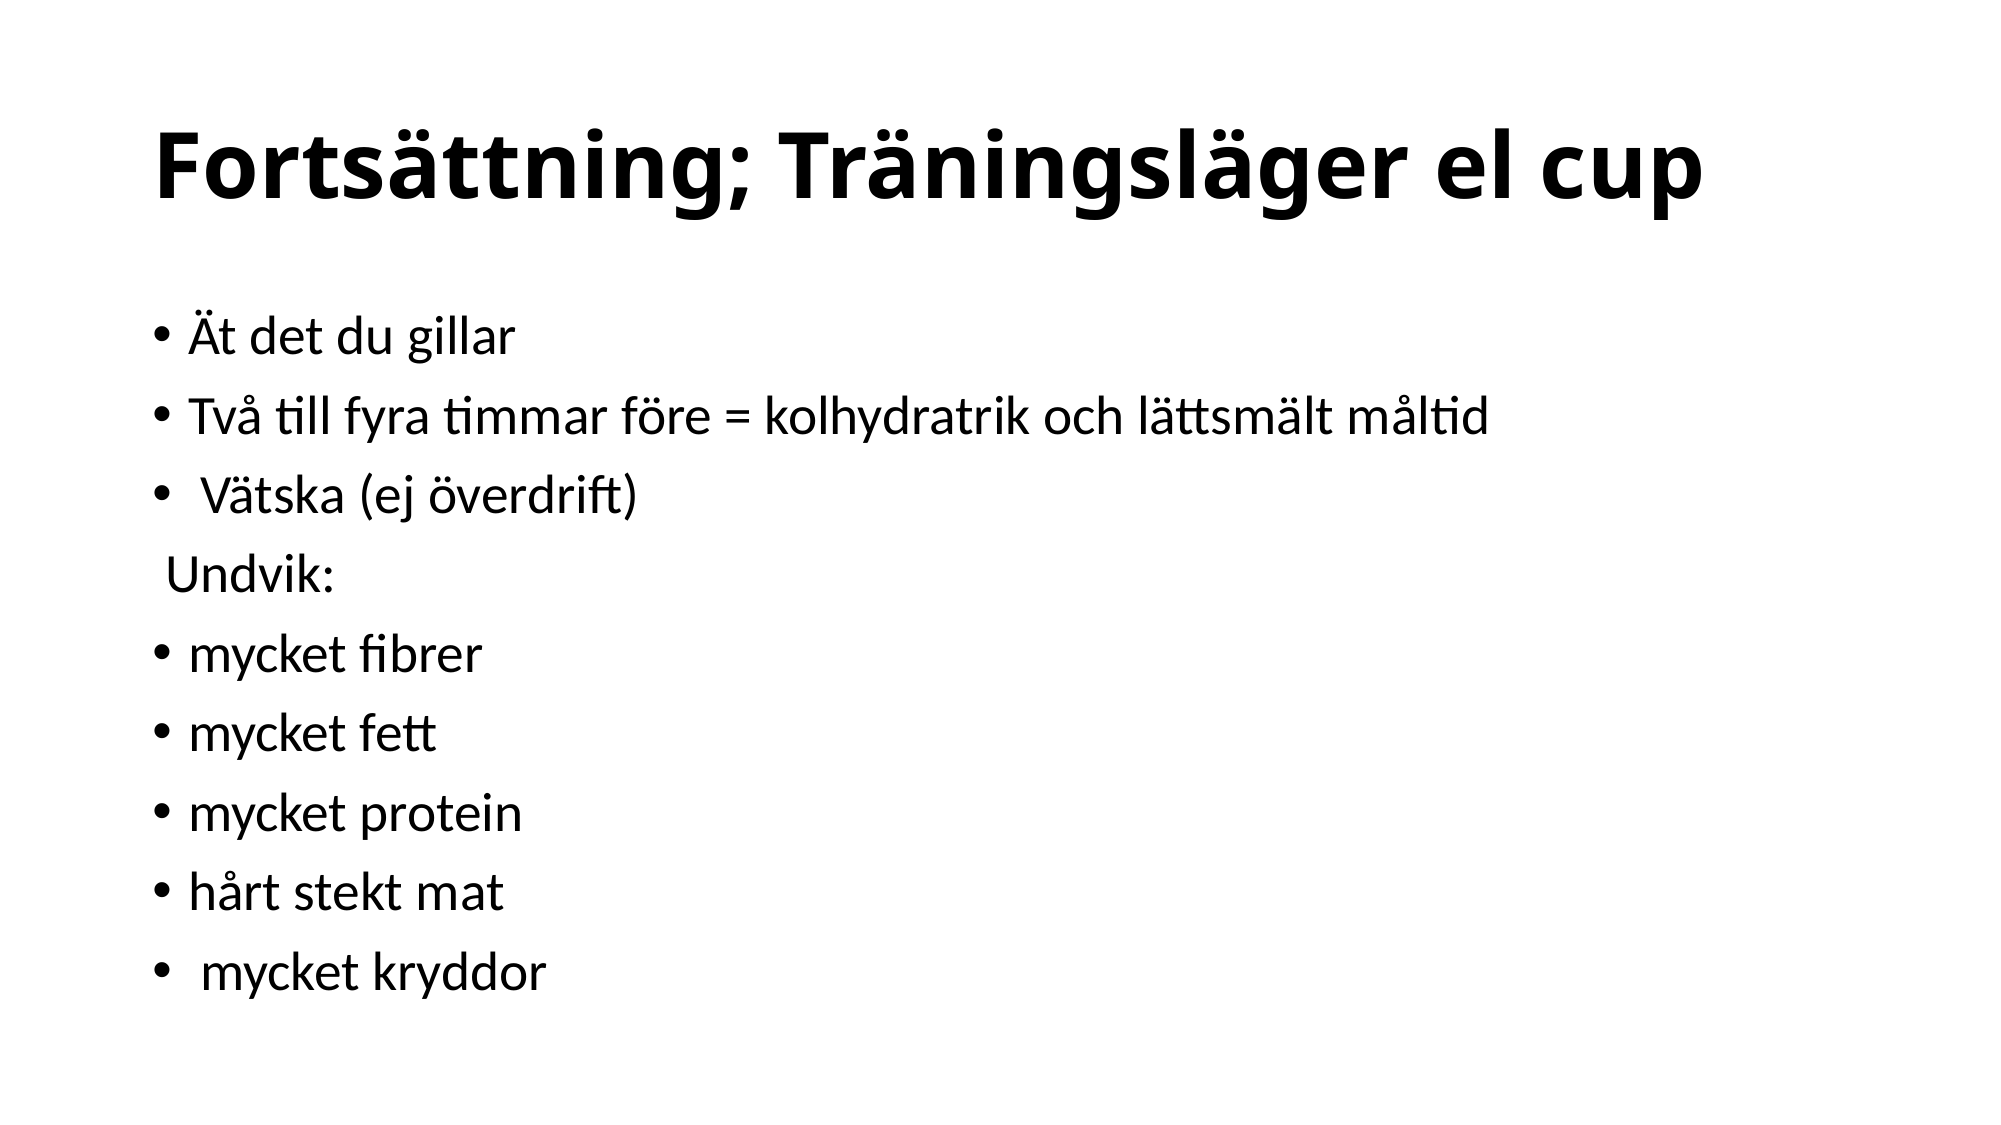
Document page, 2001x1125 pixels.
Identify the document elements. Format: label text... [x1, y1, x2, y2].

list Ät det du gillar Två till fyra timmar före = kolhydratrik och lättsmält måltid Vätska (ej överdrift) Undvik: mycket fibrer mycket fett mycket protein hårt stekt mat mycket kryddor [137, 299, 1863, 1014]
title Fortsättning; Träningsläger el cup [137, 59, 1863, 278]
